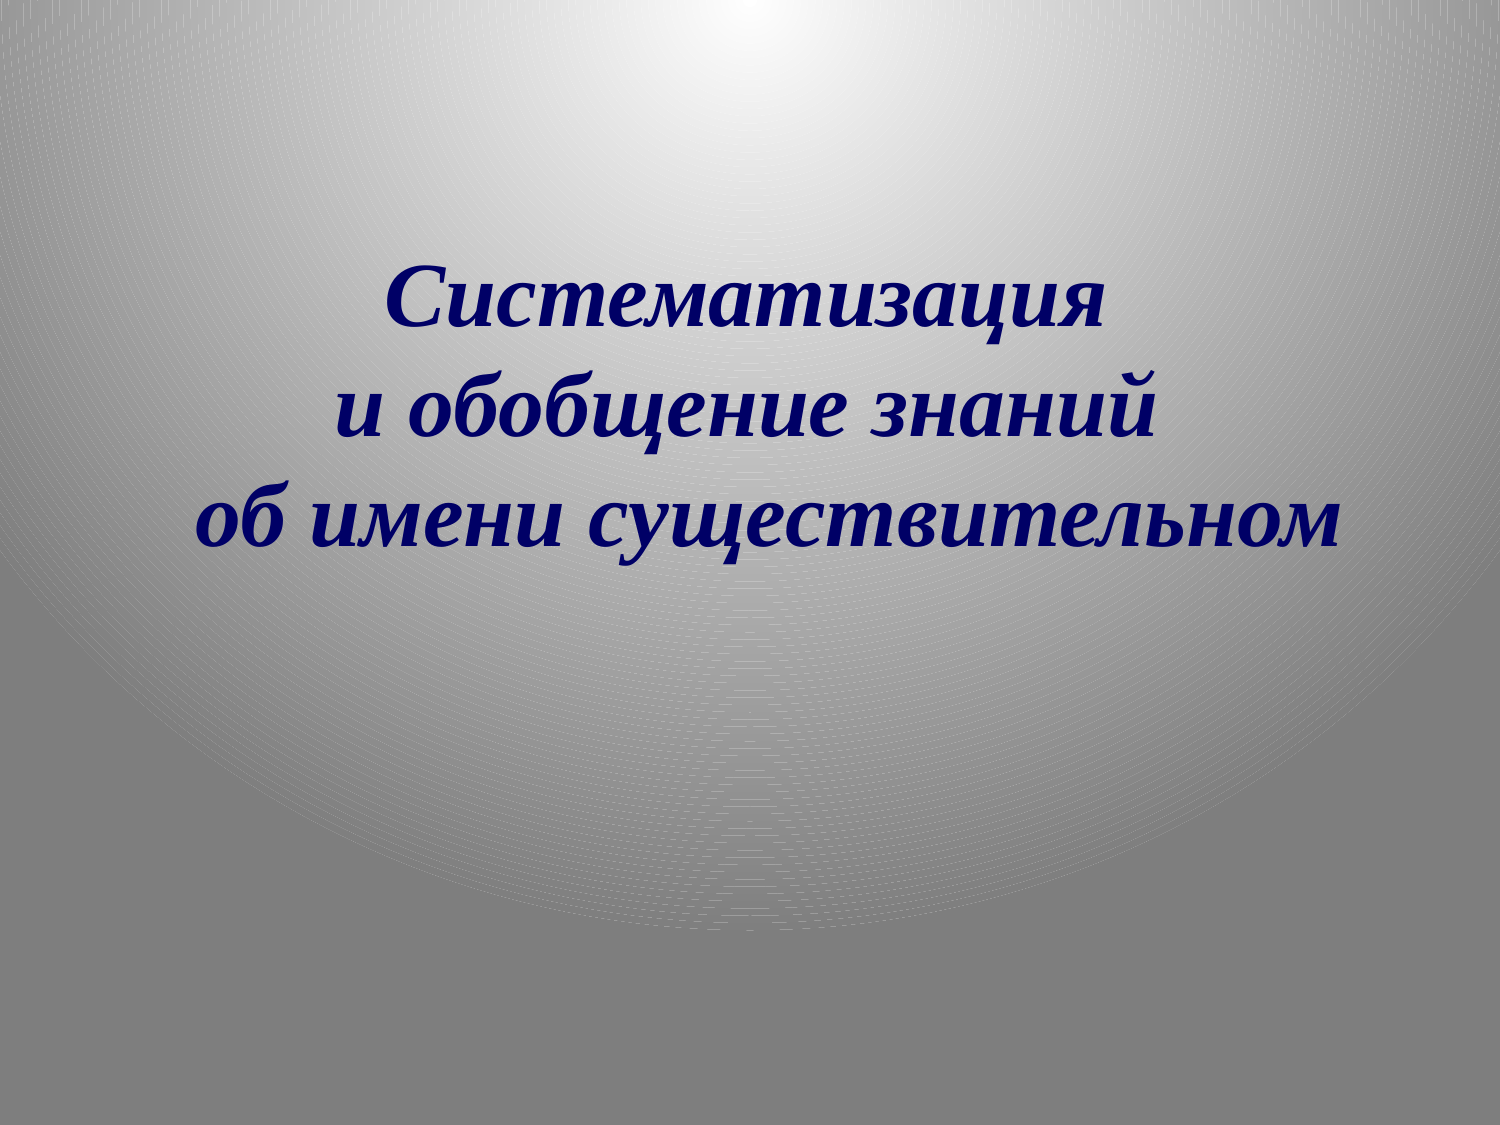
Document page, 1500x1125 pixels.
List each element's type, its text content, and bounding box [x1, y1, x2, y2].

title Систематизация и обобщение знаний об имени существительном [117, 210, 1400, 588]
